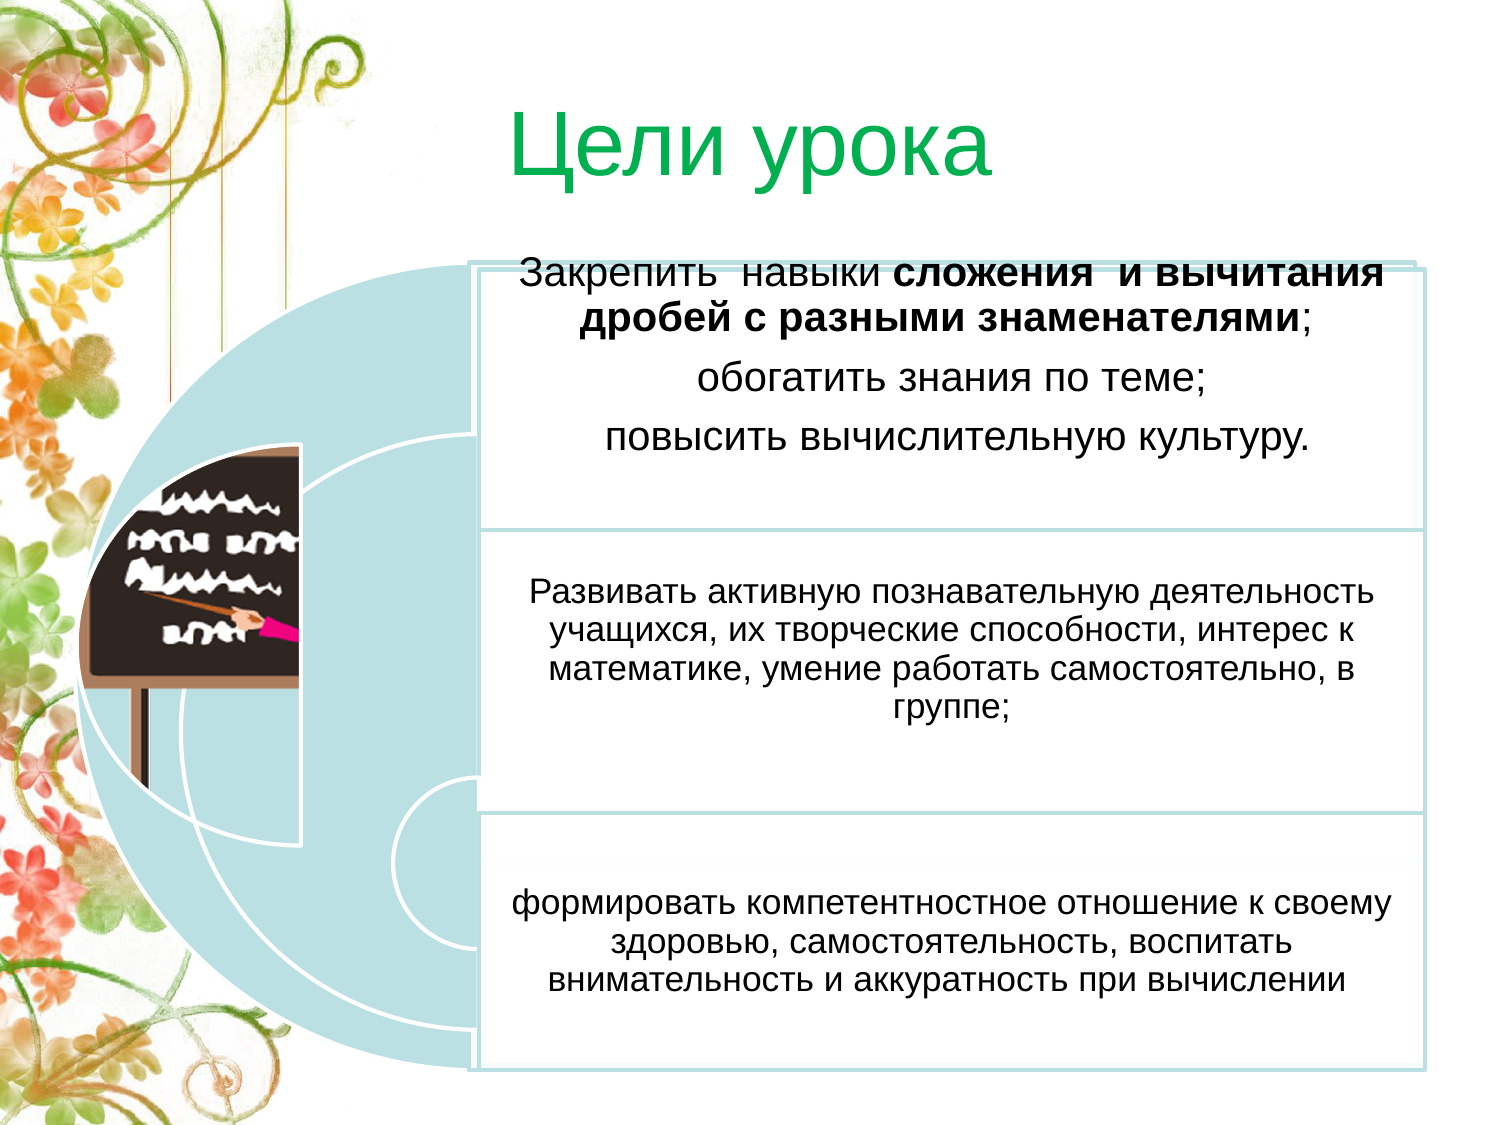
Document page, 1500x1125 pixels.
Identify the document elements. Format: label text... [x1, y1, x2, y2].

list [74, 262, 1426, 1071]
title Цели урока [74, 44, 1426, 233]
picture [0, 0, 1500, 1125]
